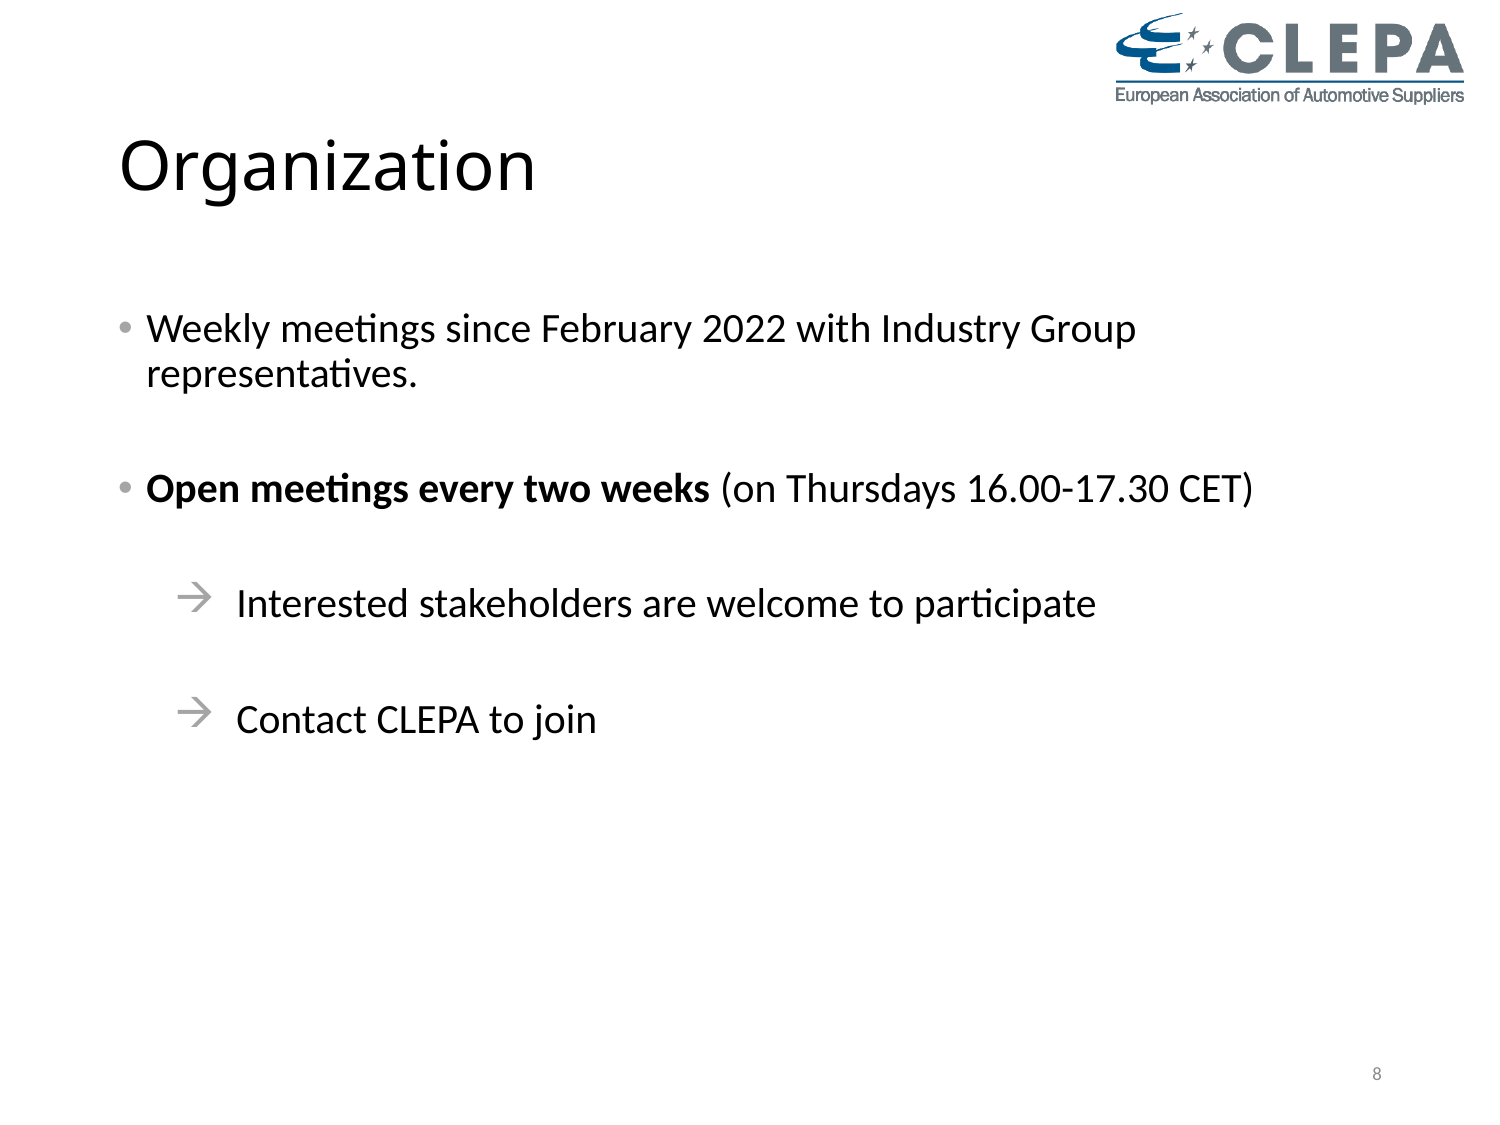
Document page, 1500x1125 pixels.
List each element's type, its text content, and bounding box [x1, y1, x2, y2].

slide_number 8 [1059, 1042, 1397, 1103]
picture [1116, 13, 1464, 105]
list Weekly meetings since February 2022 with Industry Group representatives. Open meetings every two weeks (on Thursdays 16.00-17.30 CET) Interested stakeholders are welcome to participate Contact CLEPA to join [103, 299, 1397, 1014]
title Organization [103, 59, 1397, 278]
